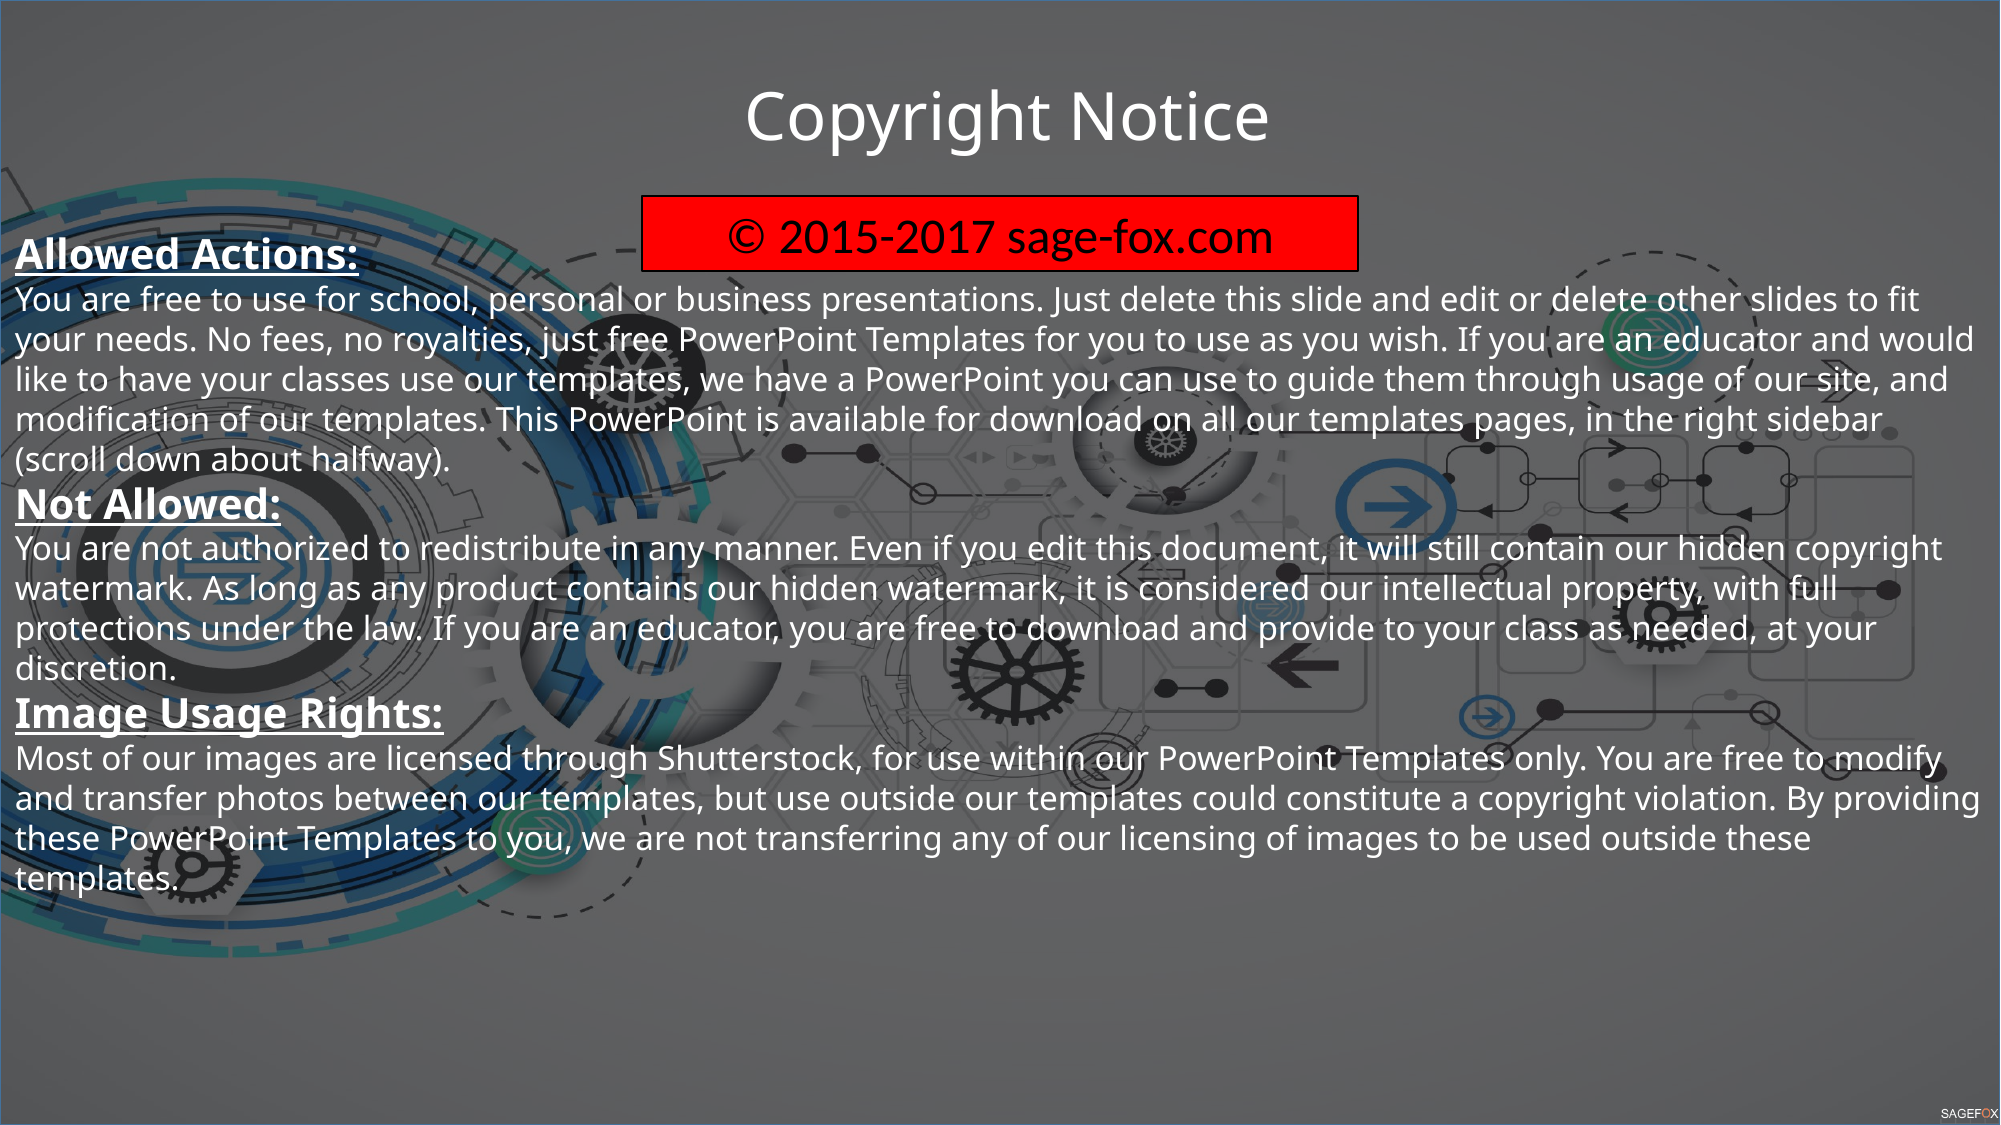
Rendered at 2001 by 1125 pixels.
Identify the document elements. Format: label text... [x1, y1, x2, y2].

text_box Allowed Actions: You are free to use for school, personal or business presentations. Just delete this slide and edit or delete other slides to fit your needs. No fees, no royalties, just free PowerPoint Templates for you to use as you wish. If you are an educator and would like to have your classes use our templates, we have a PowerPoint you can use to guide them through usage of our site, and modification of our templates. This PowerPoint is available for download on all our templates pages, in the right sidebar (scroll down about halfway). Not Allowed: You are not authorized to redistribute in any manner. Even if you edit this document, it will still contain our hidden copyright watermark. As long as any product contains our hidden watermark, it is considered our intellectual property, with full protections under the law. If you are an educator, you are free to download and provide to your class as needed, at your discretion. Image Usage Rights: Most of our images are licensed through Shutterstock, for use within our PowerPoint Templates only. You are free to modify and transfer photos between our templates, but use outside our templates could constitute a copyright violation. By providing these PowerPoint Templates to you, we are not transferring any of our licensing of images to be used outside these templates. [0, 0, 2000, 1125]
text_box © 2015-2017 sage-fox.com [641, 196, 1358, 272]
title Copyright Notice [493, 60, 1524, 178]
